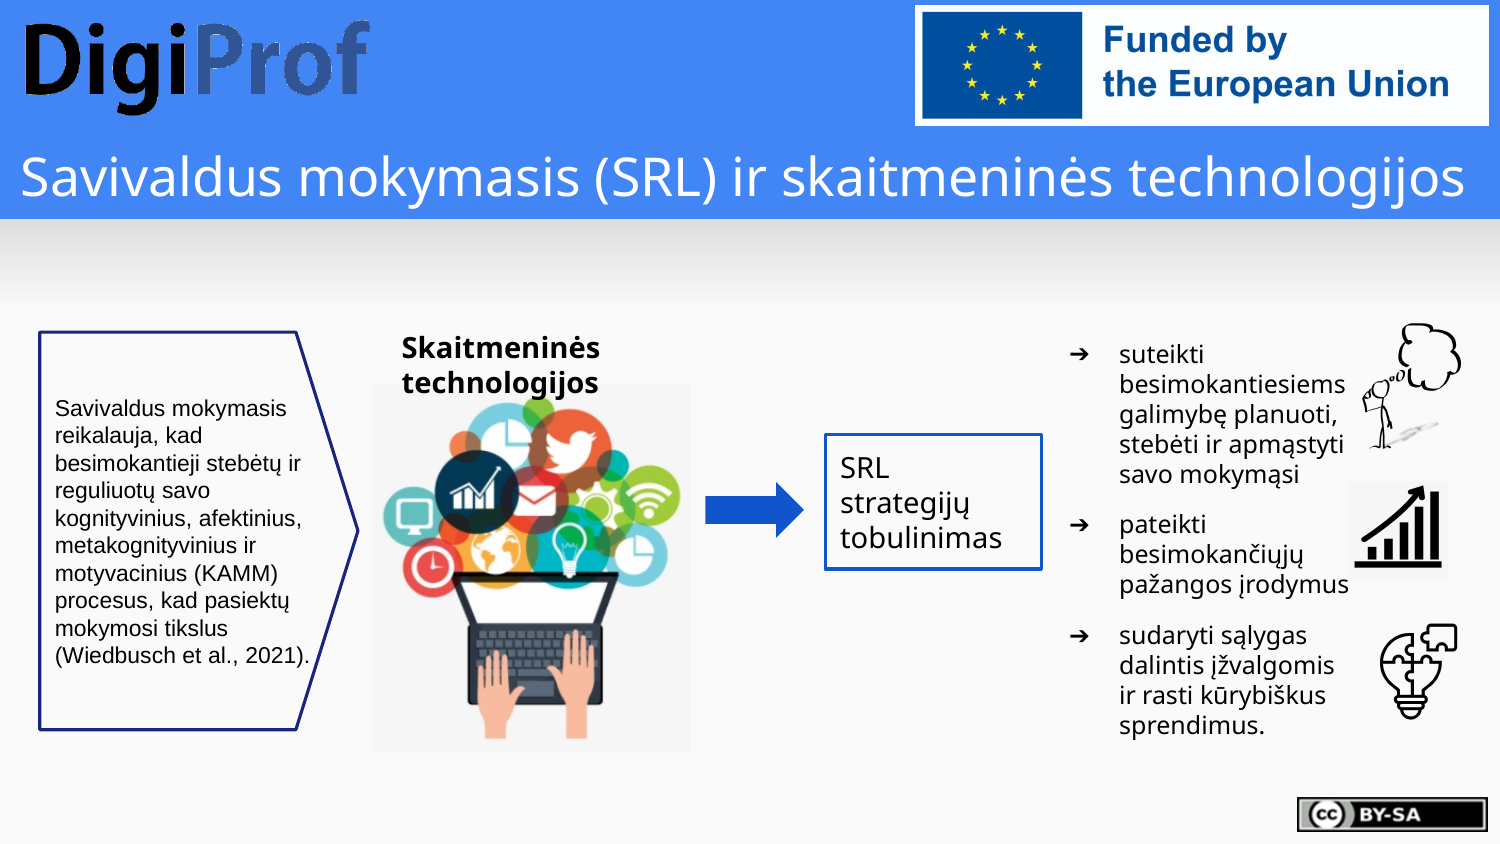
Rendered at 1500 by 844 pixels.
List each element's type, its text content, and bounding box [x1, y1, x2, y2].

text_box Skaitmeninės technologijos [386, 314, 786, 415]
picture [1348, 481, 1448, 581]
text_box [705, 482, 804, 538]
picture [1362, 323, 1462, 450]
text_box SRL strategijų tobulinimas [825, 434, 1029, 569]
title Savivaldus mokymasis (SRL) ir skaitmeninės technologijos [5, 124, 1488, 223]
picture [372, 383, 691, 752]
picture [1296, 796, 1488, 832]
text_box Savivaldus mokymasis reikalauja, kad besimokantieji stebėtų ir reguliuotų savo kognityvinius, afektinius, metakognityvinius ir motyvacinius (KAMM) procesus, kad pasiektų mokymosi tikslus (Wiedbusch et al., 2021). [39, 332, 358, 730]
picture [1369, 622, 1469, 721]
text_box suteikti besimokantiesiems galimybę planuoti, stebėti ir apmąstyti savo mokymąsi pateikti besimokančiųjų pažangos įrodymus sudaryti sąlygas dalintis įžvalgomis ir rasti kūrybiškus sprendimus. [1029, 323, 1370, 755]
picture [0, 0, 394, 132]
picture [915, 5, 1489, 126]
